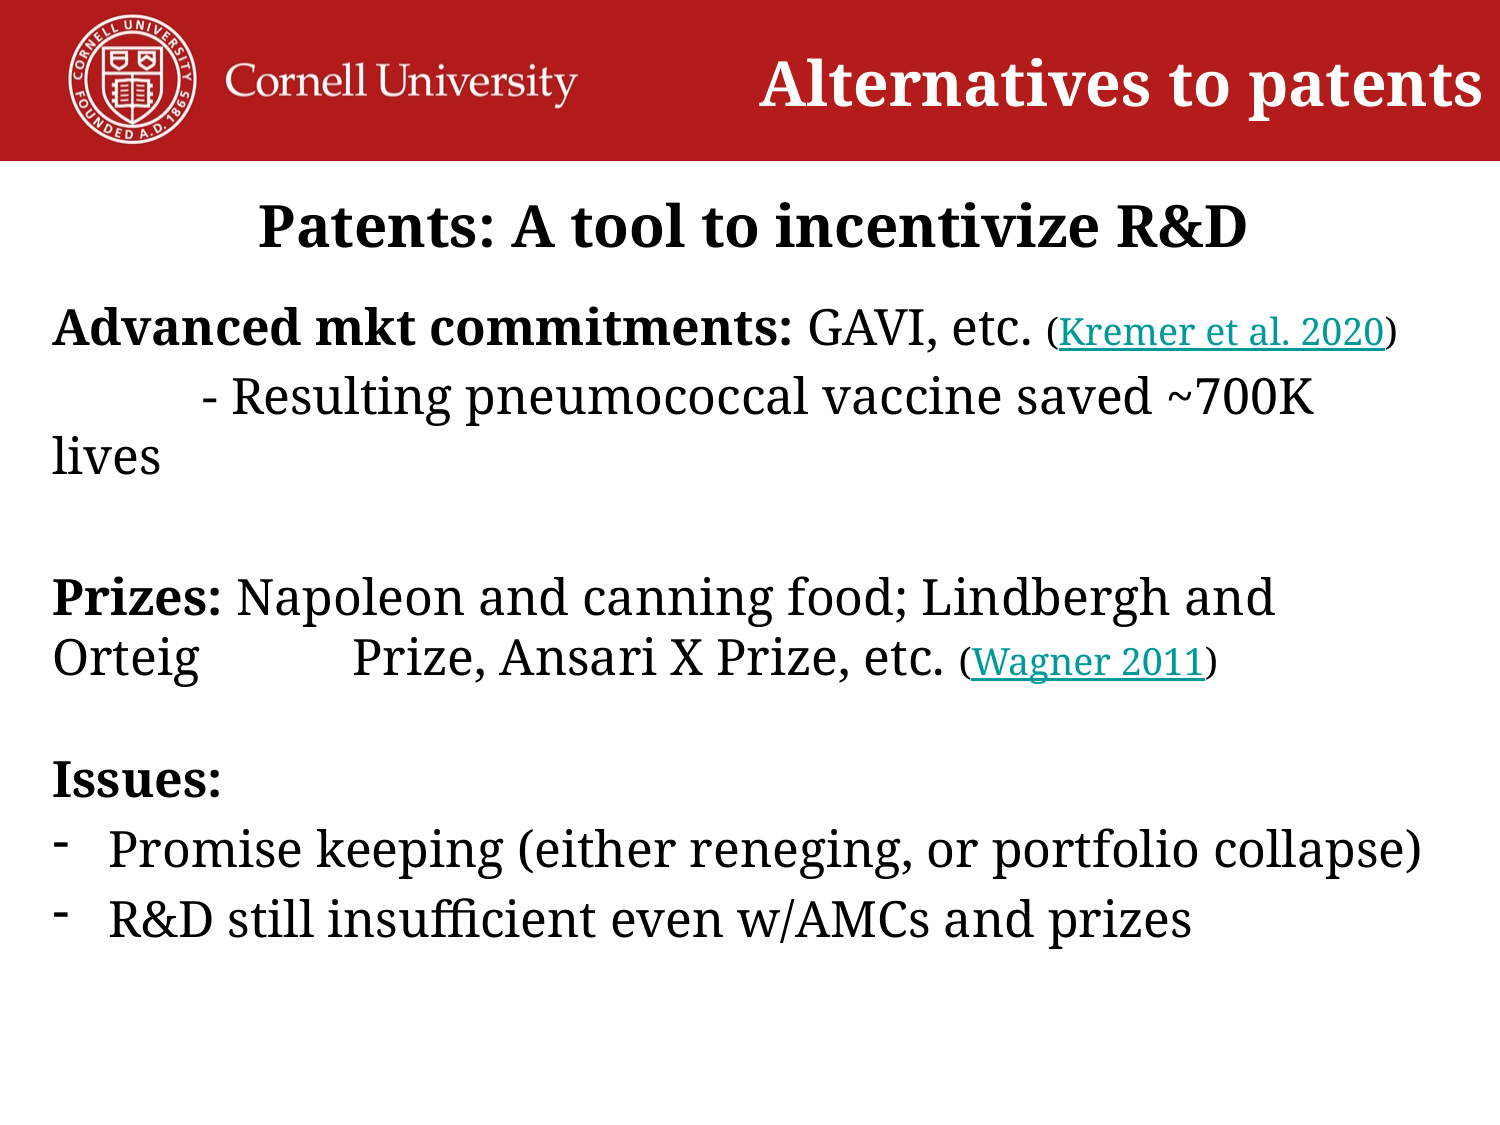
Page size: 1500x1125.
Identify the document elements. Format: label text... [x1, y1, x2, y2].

list Advanced mkt commitments: GAVI, etc. (Kremer et al. 2020) - Resulting pneumococcal vaccine saved ~700K lives Prizes: Napoleon and canning food; Lindbergh and Orteig Prize, Ansari X Prize, etc. (Wagner 2011) Issues: Promise keeping (either reneging, or portfolio collapse) R&D still insufficient even w/AMCs and prizes [37, 287, 1451, 794]
title Patents: A tool to incentivize R&D [95, 169, 1413, 288]
picture [0, 0, 1500, 162]
